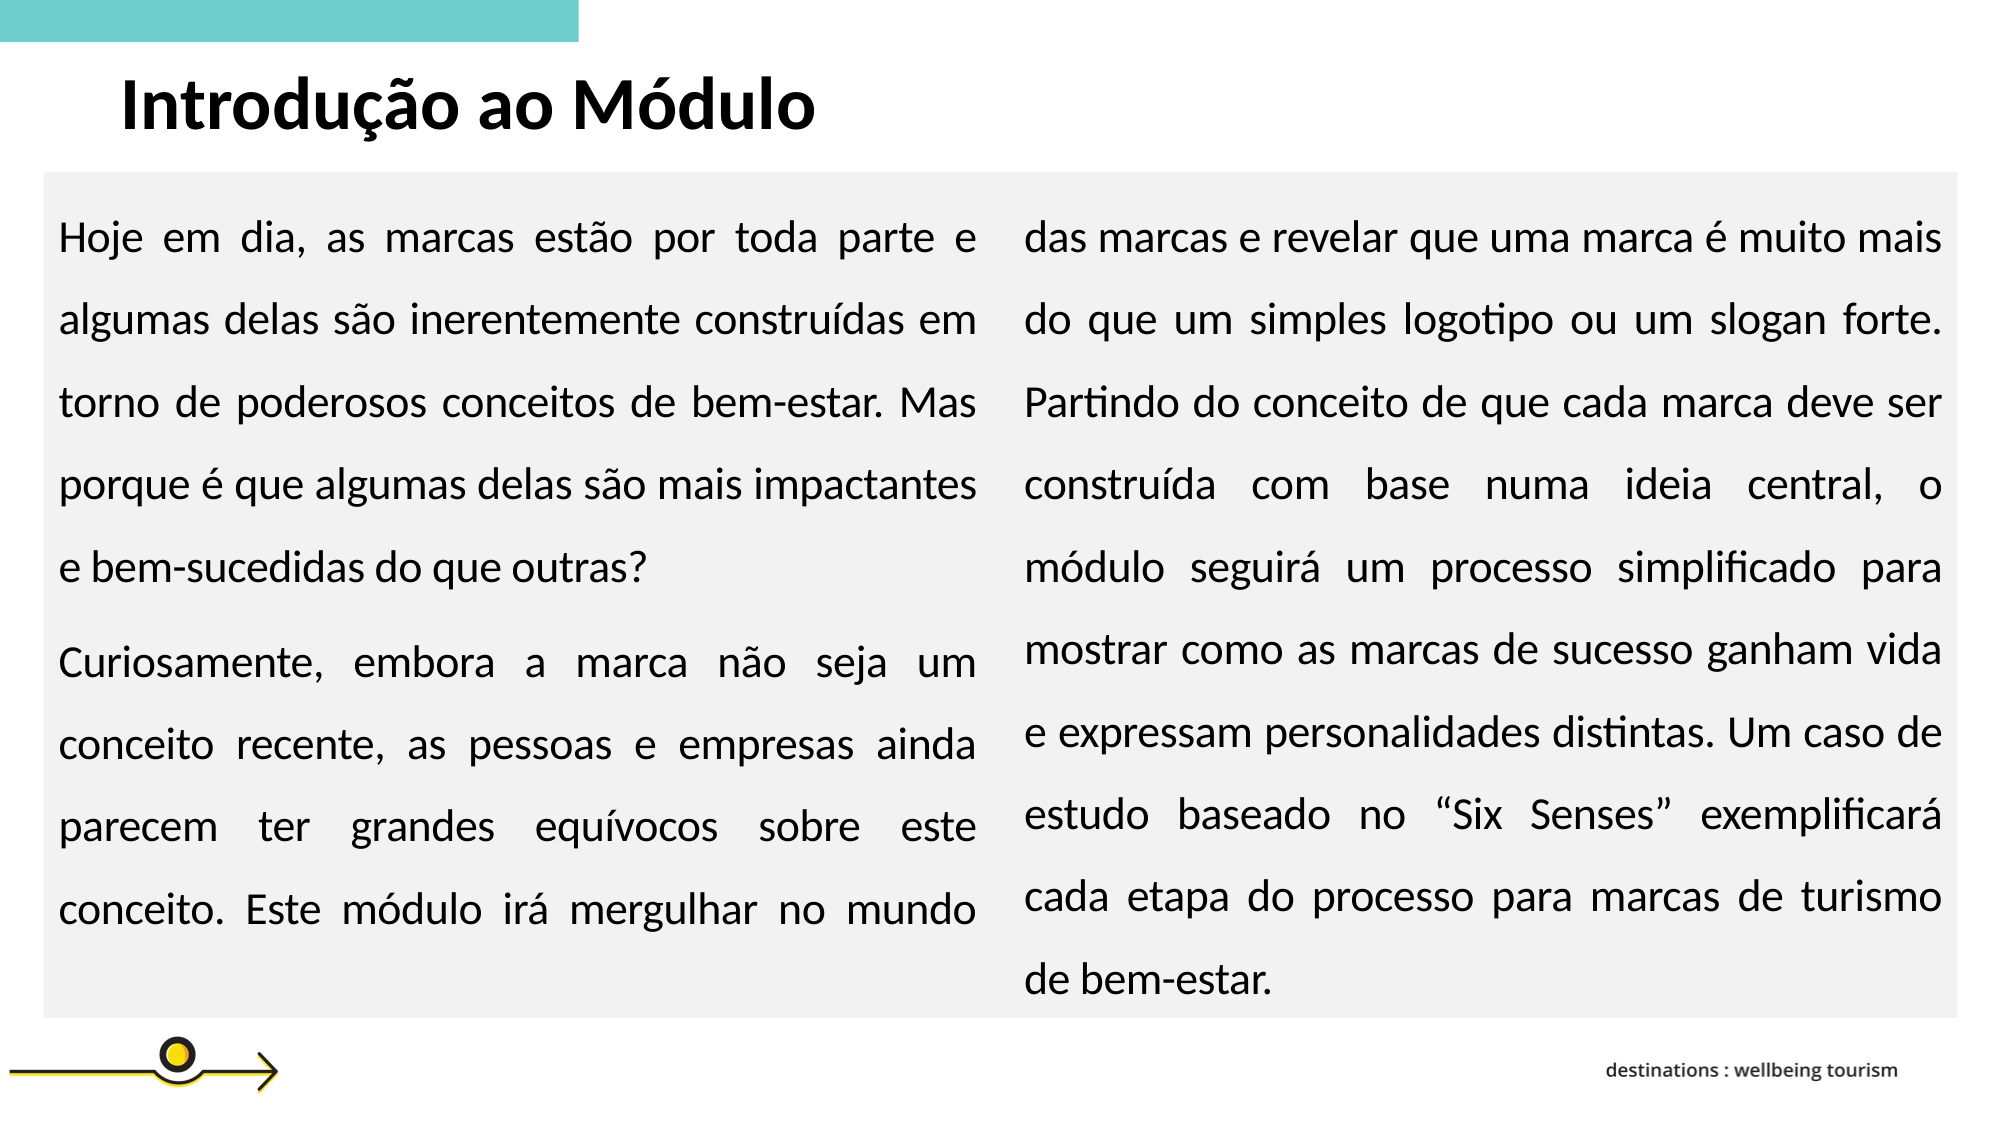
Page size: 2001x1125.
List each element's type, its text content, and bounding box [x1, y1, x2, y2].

picture [0, 1019, 323, 1125]
text_box Introdução ao Módulo [105, 57, 1150, 171]
picture [1604, 1053, 1928, 1093]
text_box Hoje em dia, as marcas estão por toda parte e algumas delas são inerentemente construídas em torno de poderosos conceitos de bem-estar. Mas porque é que algumas delas são mais impactantes e bem-sucedidas do que outras? Curiosamente, embora a marca não seja um conceito recente, as pessoas e empresas ainda parecem ter grandes equívocos sobre este conceito. Este módulo irá mergulhar no mundo das marcas e revelar que uma marca é muito mais do que um simples logotipo ou um slogan forte. Partindo do conceito de que cada marca deve ser construída com base numa ideia central, o módulo seguirá um processo simplificado para mostrar como as marcas de sucesso ganham vida e expressam personalidades distintas. Um caso de estudo baseado no “Six Senses” exemplificará cada etapa do processo para marcas de turismo de bem-estar. [43, 171, 1958, 1019]
